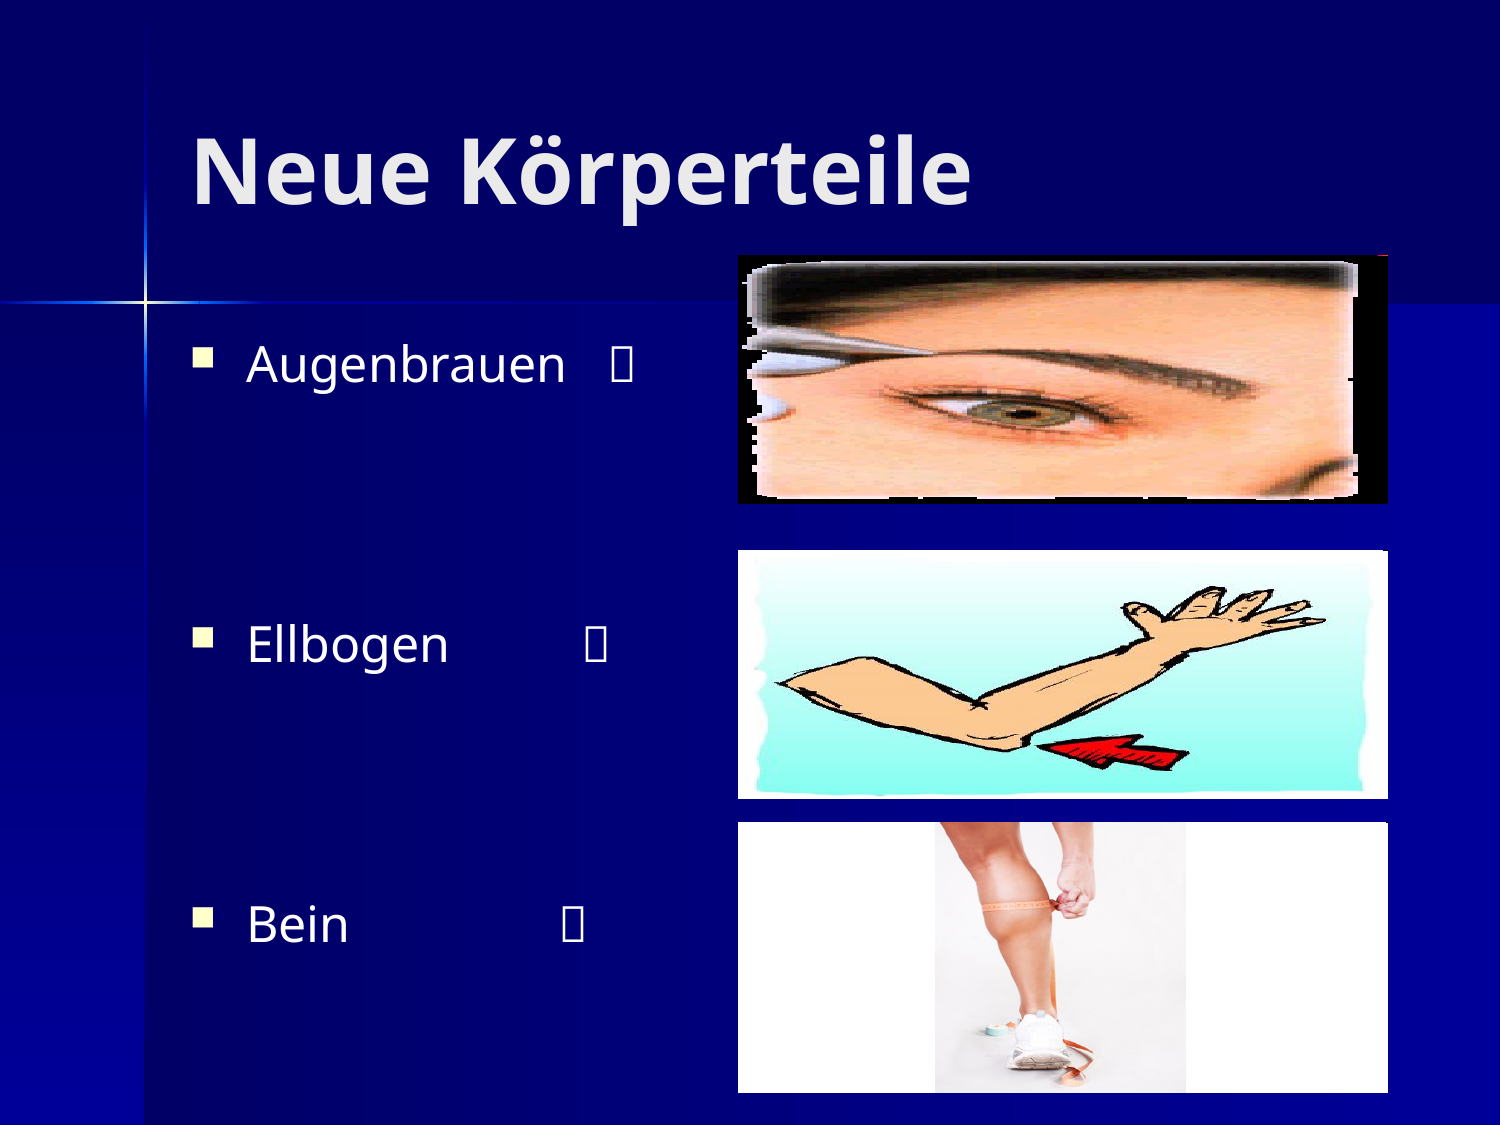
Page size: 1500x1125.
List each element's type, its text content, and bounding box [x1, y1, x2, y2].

title Neue Körperteile [174, 49, 1413, 286]
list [737, 255, 1388, 504]
list Augenbrauen  Ellbogen  Bein  [174, 324, 782, 1001]
picture [737, 822, 1388, 1093]
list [737, 550, 1388, 799]
